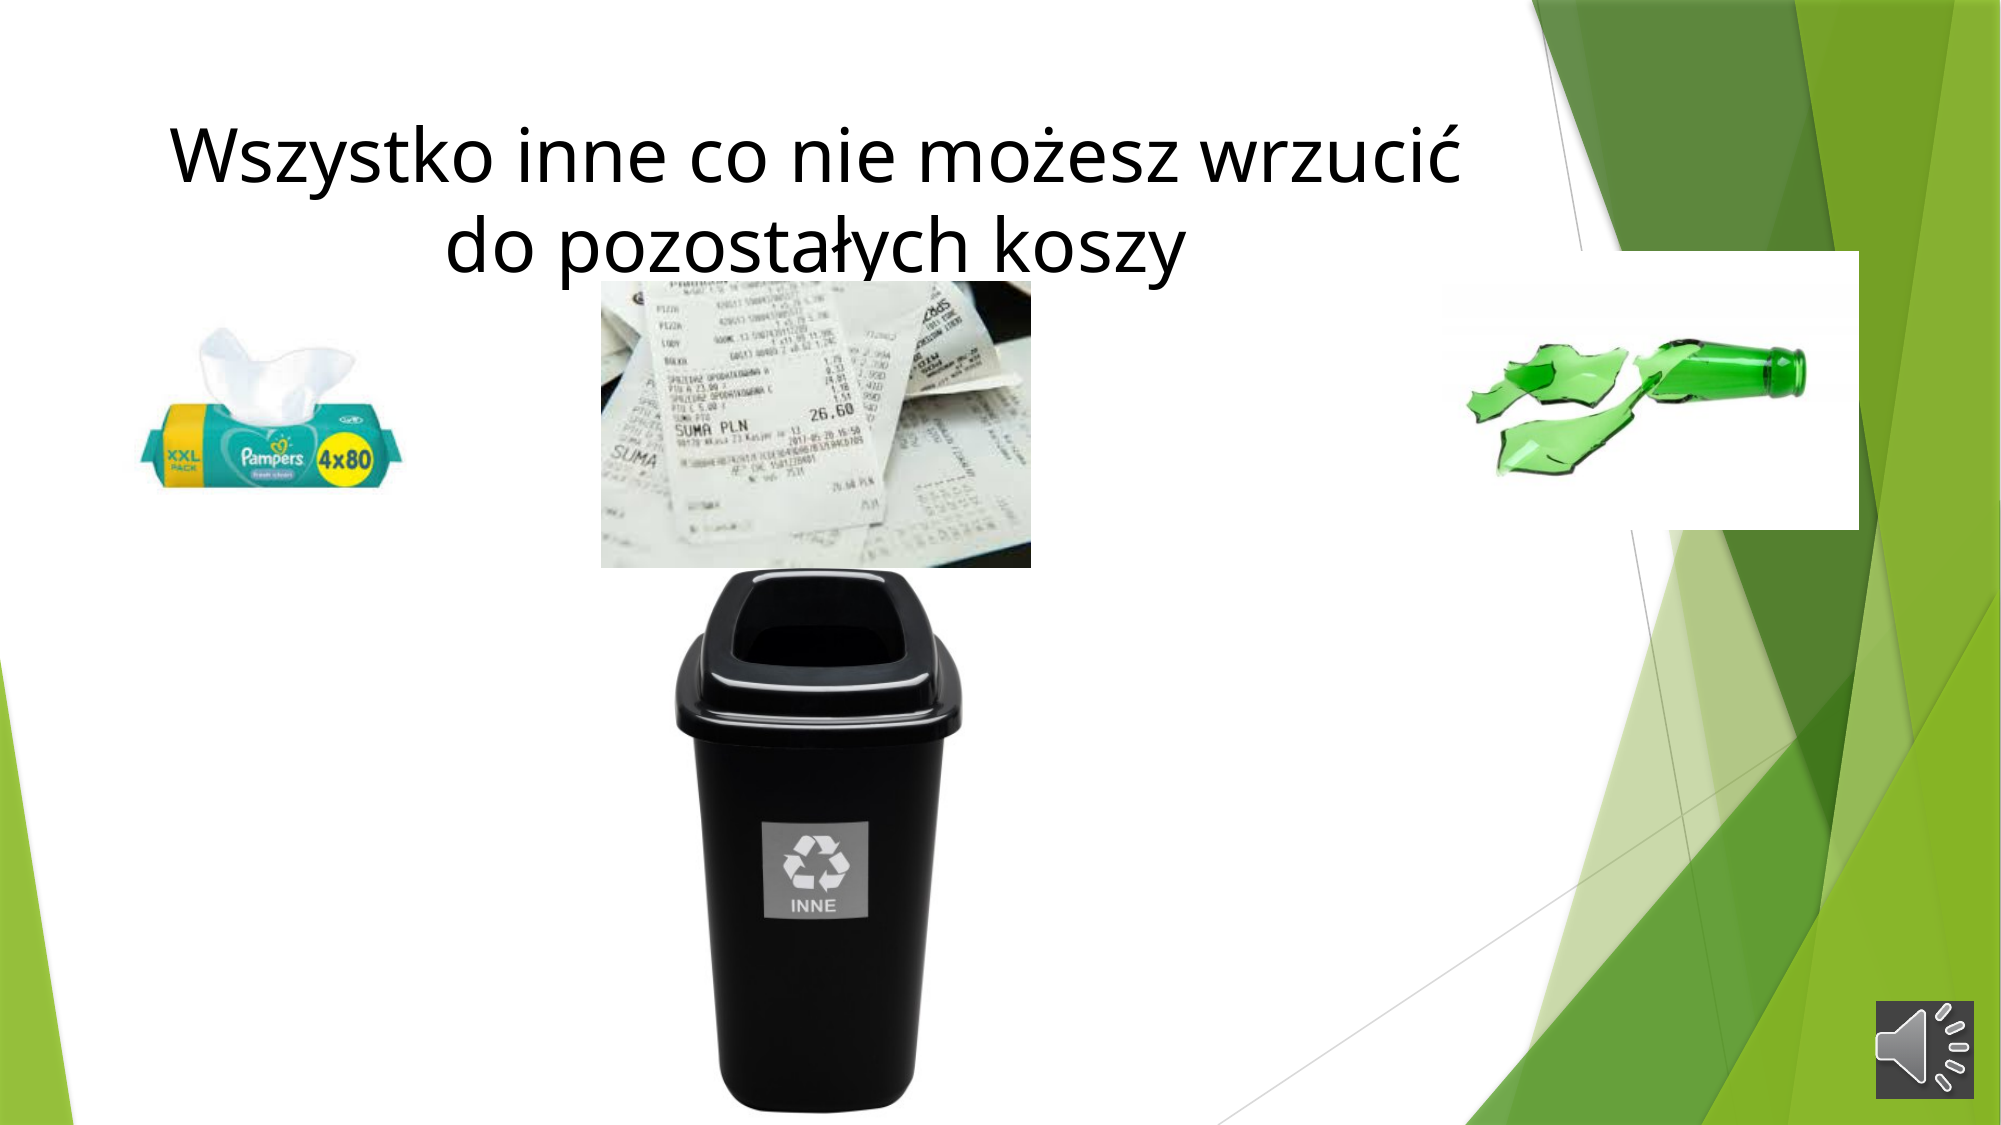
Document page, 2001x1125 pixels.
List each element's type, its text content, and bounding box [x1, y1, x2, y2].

picture [600, 281, 1032, 569]
picture [112, 250, 432, 563]
title Wszystko inne co nie możesz wrzucić do pozostałych koszy [111, 99, 1522, 317]
picture [1441, 250, 1860, 531]
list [634, 576, 1005, 1125]
picture [1874, 999, 1976, 1101]
